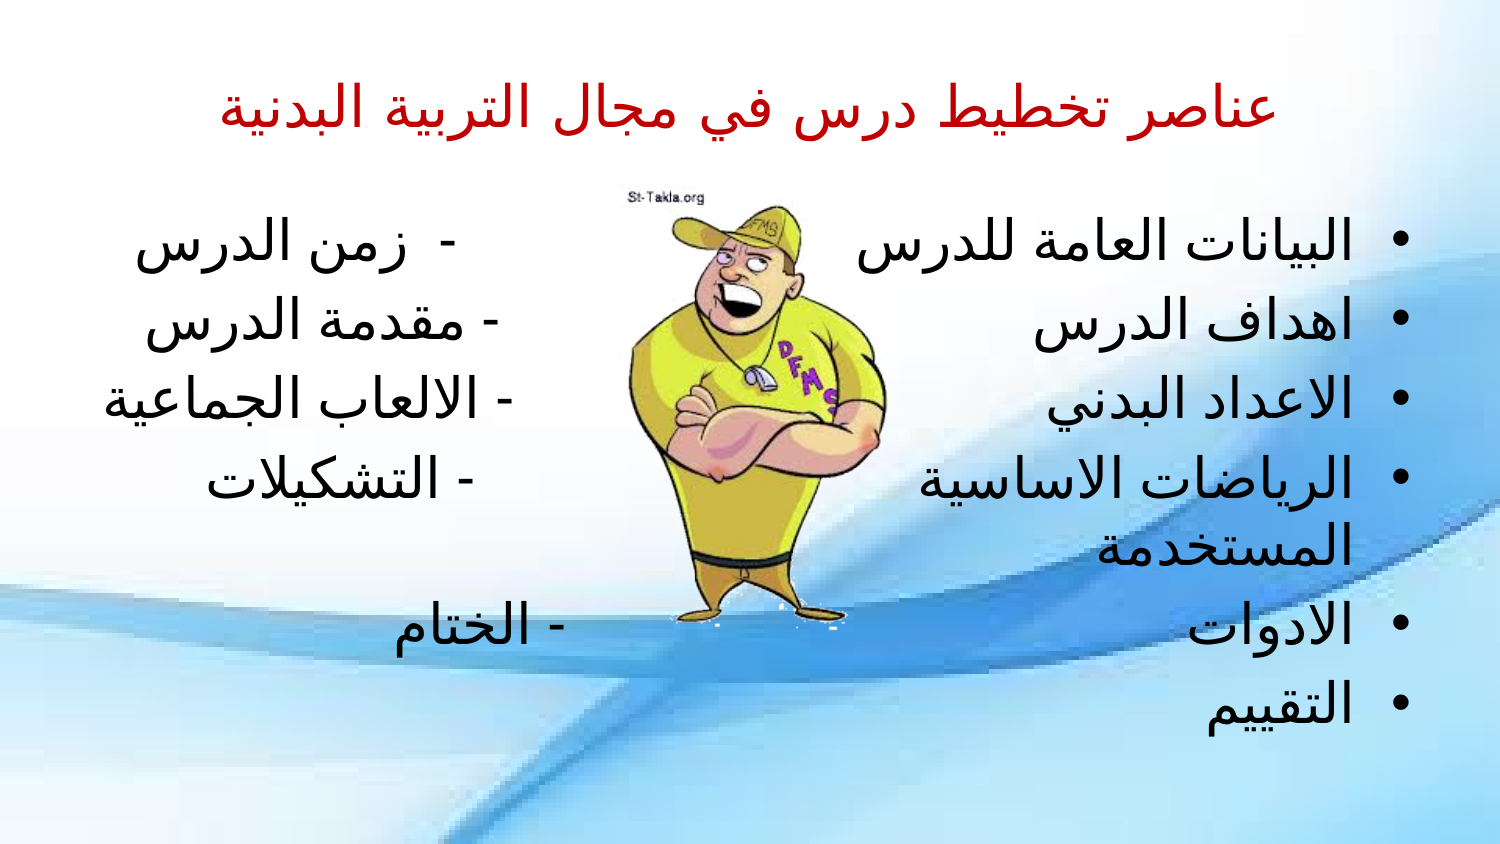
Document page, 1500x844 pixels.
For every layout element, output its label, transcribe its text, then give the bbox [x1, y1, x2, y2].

list البيانات العامة للدرس - زمن الدرس اهداف الدرس - مقدمة الدرس الاعداد البدني - الالعاب الجماعية الرياضات الاساسية - التشكيلات المستخدمة الادوات - الختام التقييم [75, 196, 1425, 754]
picture [0, 0, 1500, 844]
title عناصر تخطيط درس في مجال التربية البدنية [75, 33, 1425, 175]
